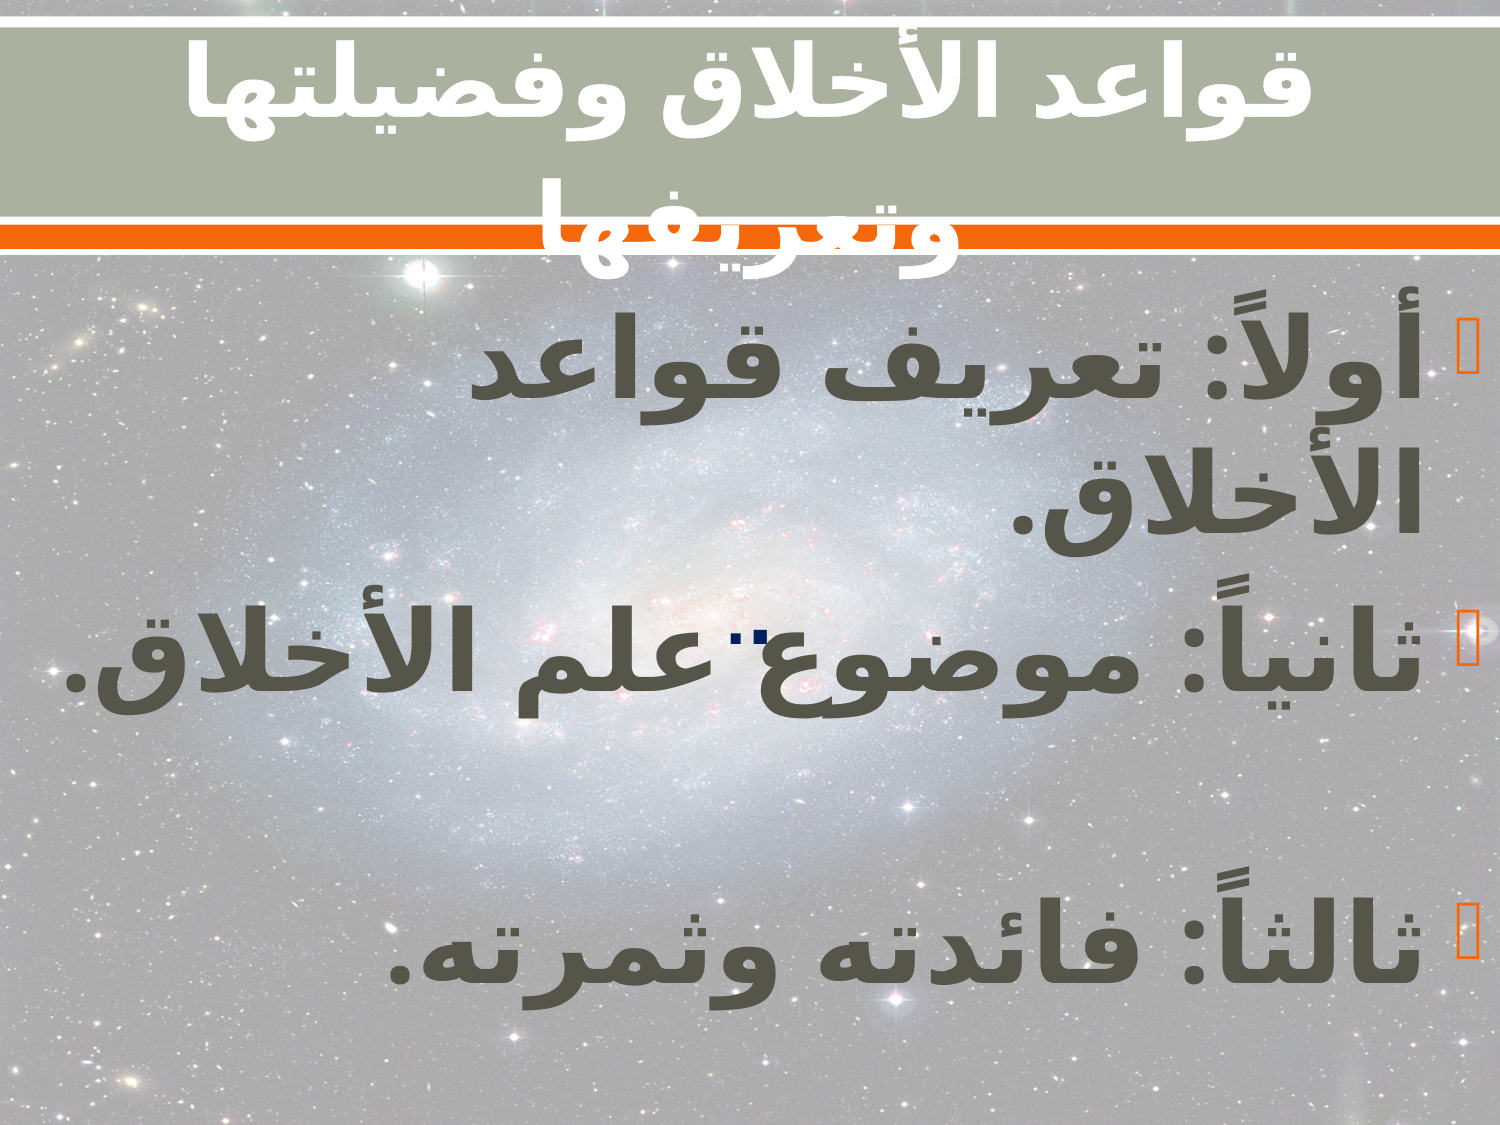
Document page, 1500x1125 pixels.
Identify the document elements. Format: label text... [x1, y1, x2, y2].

list أولاً: تعريف قواعد الأخلاق. ثانياً: موضوع علم الأخلاق. ثالثاً: فائدته وثمرته. [0, 278, 1500, 1125]
title قواعد الأخلاق وفضيلتها وتعريفها .. [0, 0, 1500, 278]
